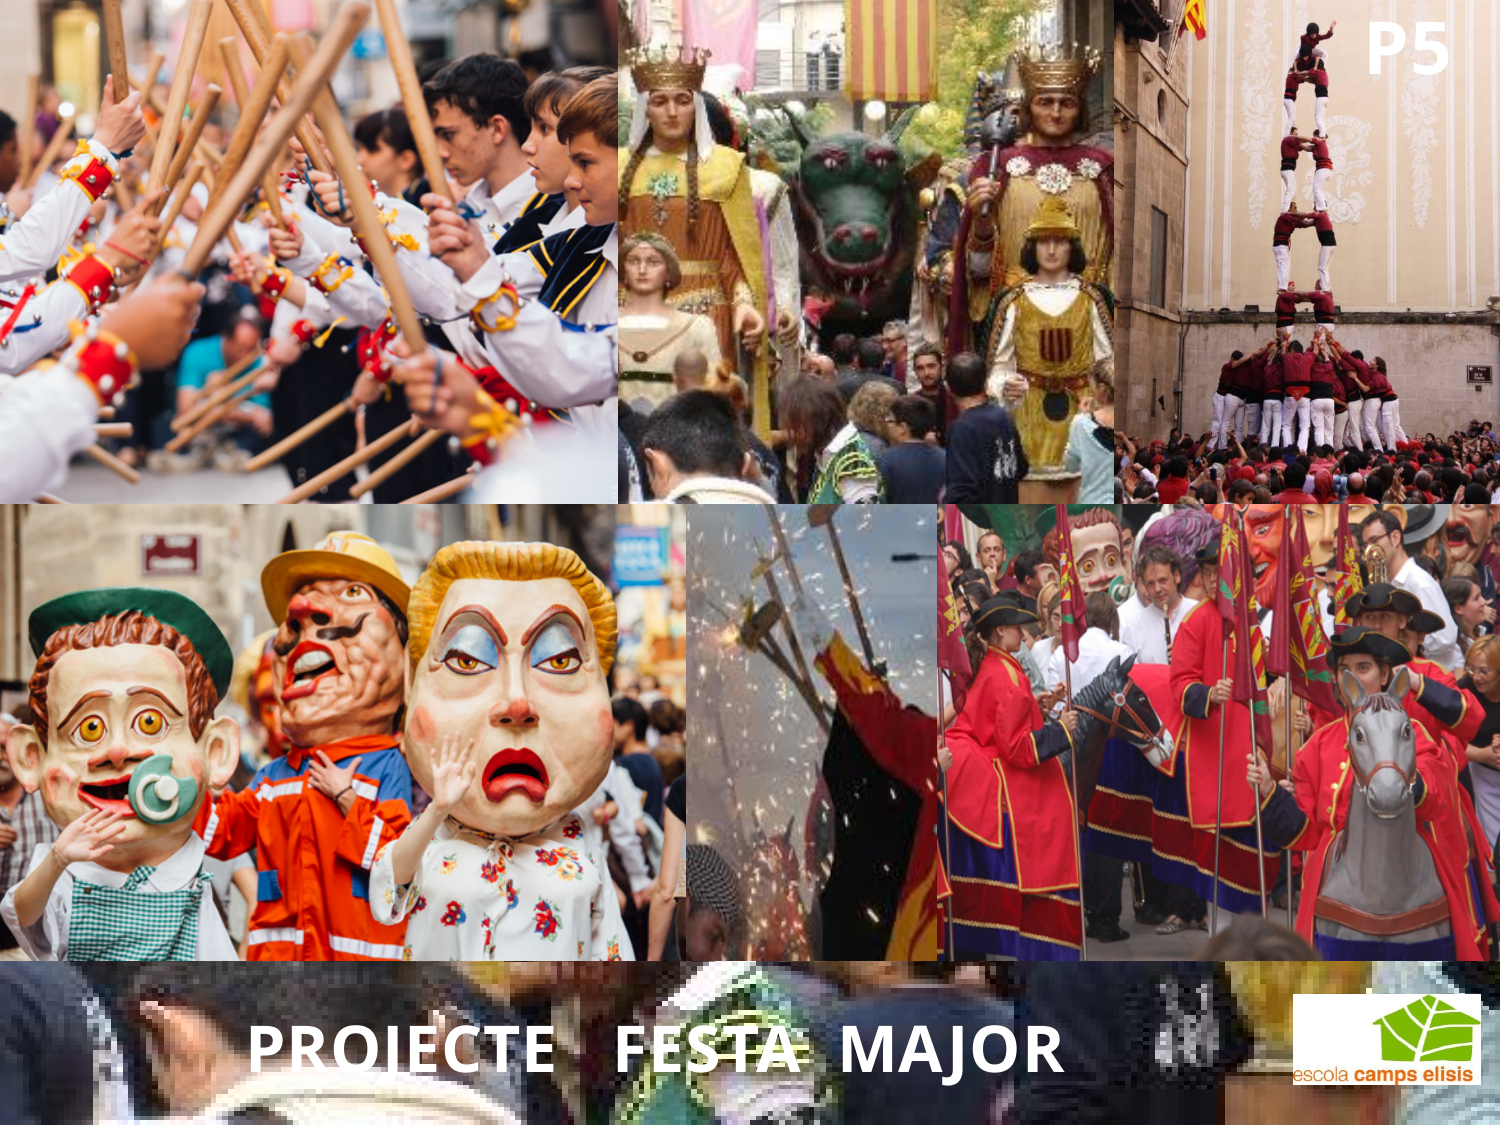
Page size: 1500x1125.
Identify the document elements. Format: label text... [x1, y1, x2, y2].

title PROJECTE FESTA MAJOR [0, 969, 1400, 1125]
picture [0, 0, 1500, 1125]
